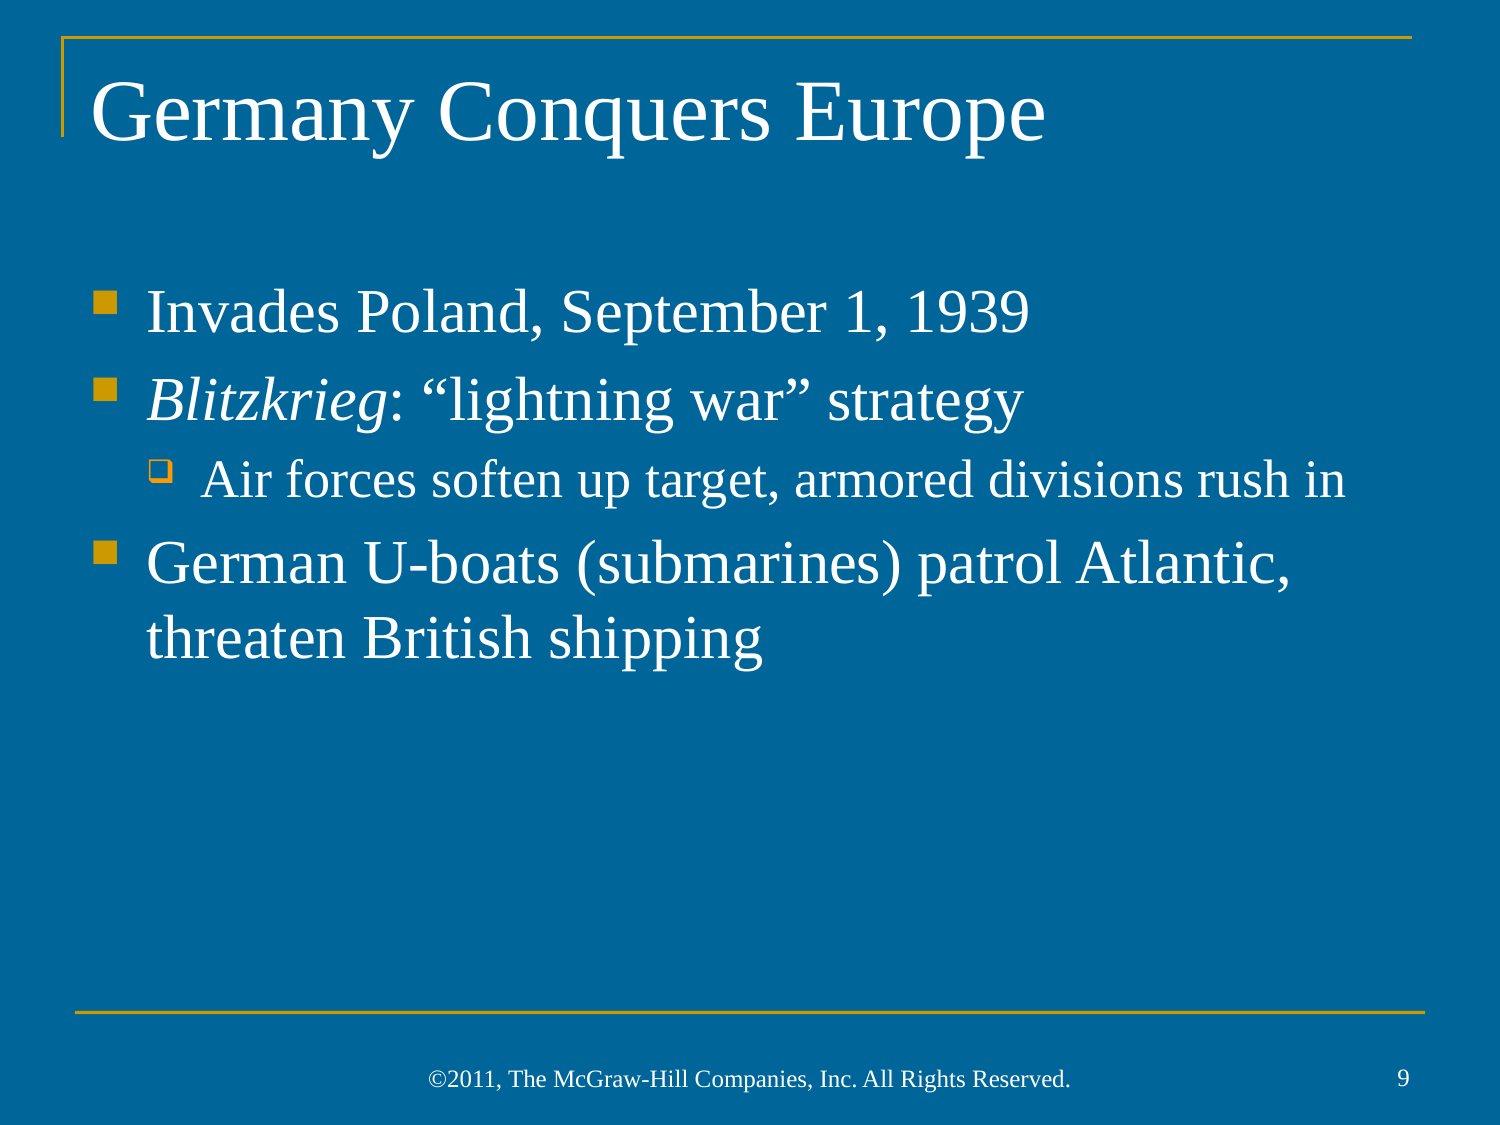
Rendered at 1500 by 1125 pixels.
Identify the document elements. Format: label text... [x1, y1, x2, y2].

footer ©2011, The McGraw-Hill Companies, Inc. All Rights Reserved. [324, 1024, 1176, 1101]
title Germany Conquers Europe [74, 45, 1426, 233]
slide_number 9 [1074, 1023, 1426, 1100]
list Invades Poland, September 1, 1939 Blitzkrieg: “lightning war” strategy Air forces soften up target, armored divisions rush in German U-boats (submarines) patrol Atlantic, threaten British shipping [74, 262, 1426, 1006]
